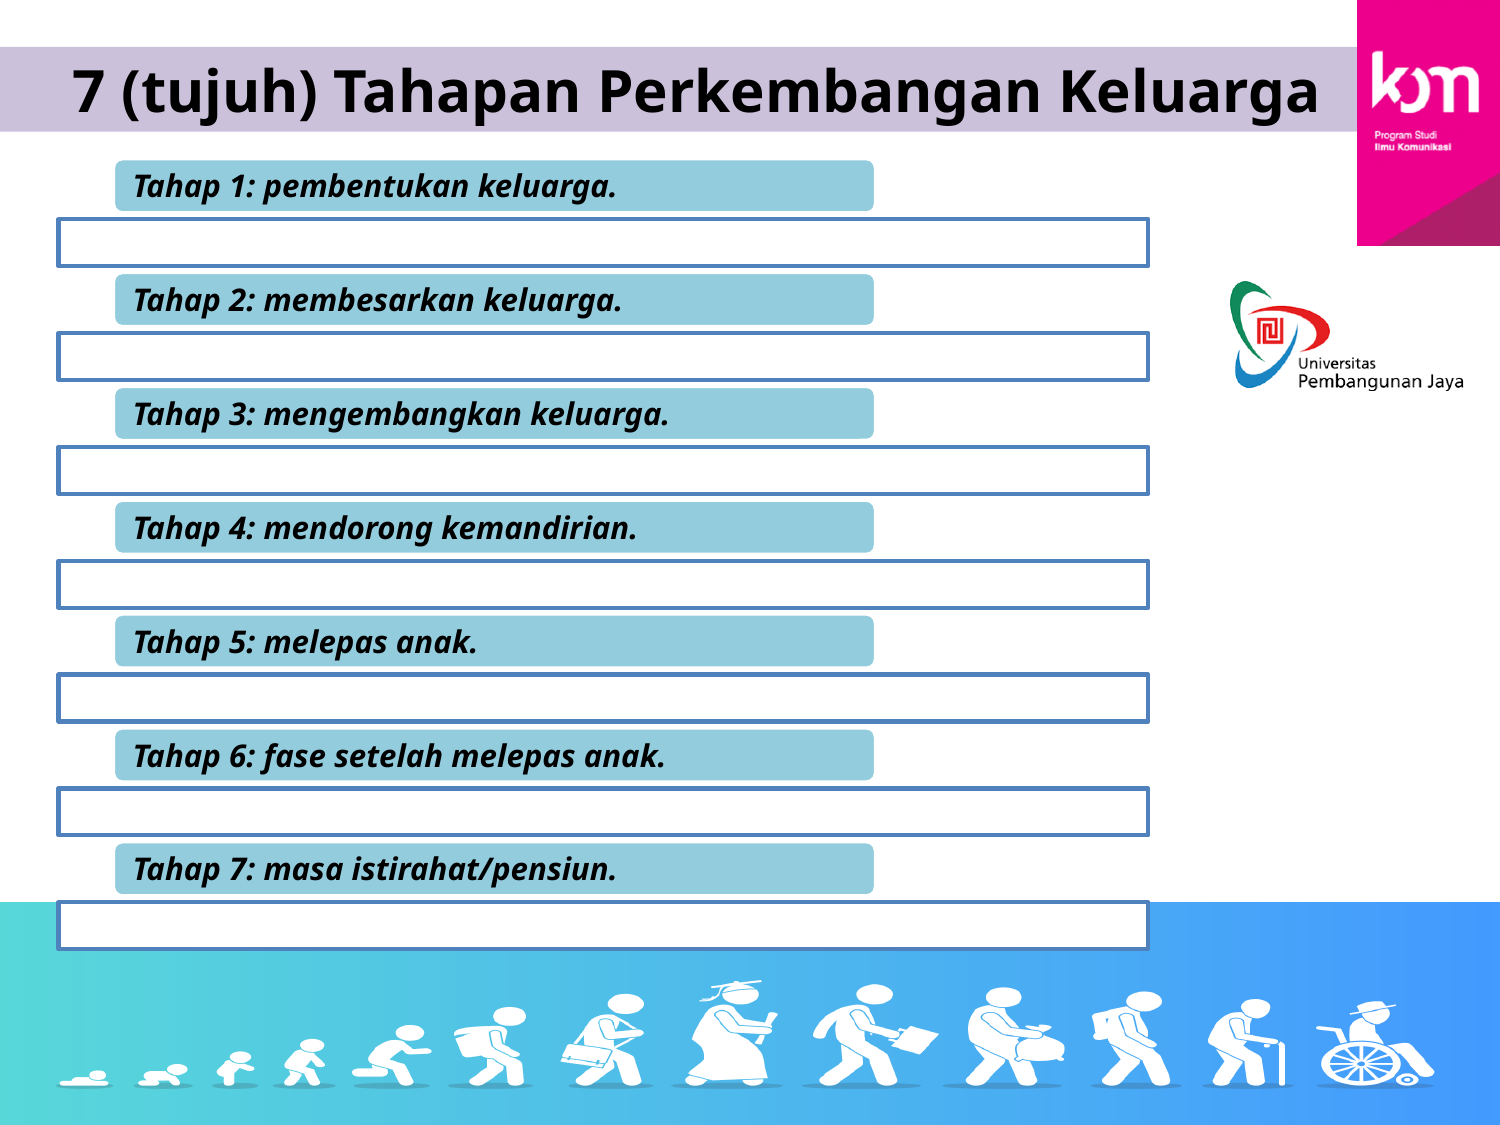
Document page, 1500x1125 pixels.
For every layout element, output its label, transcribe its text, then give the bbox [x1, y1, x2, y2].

picture [1230, 280, 1464, 391]
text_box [58, 152, 1149, 950]
picture [1357, 0, 1500, 247]
picture [0, 902, 1500, 1125]
text_box 7 (tujuh) Tahapan Perkembangan Keluarga [0, 46, 1352, 132]
